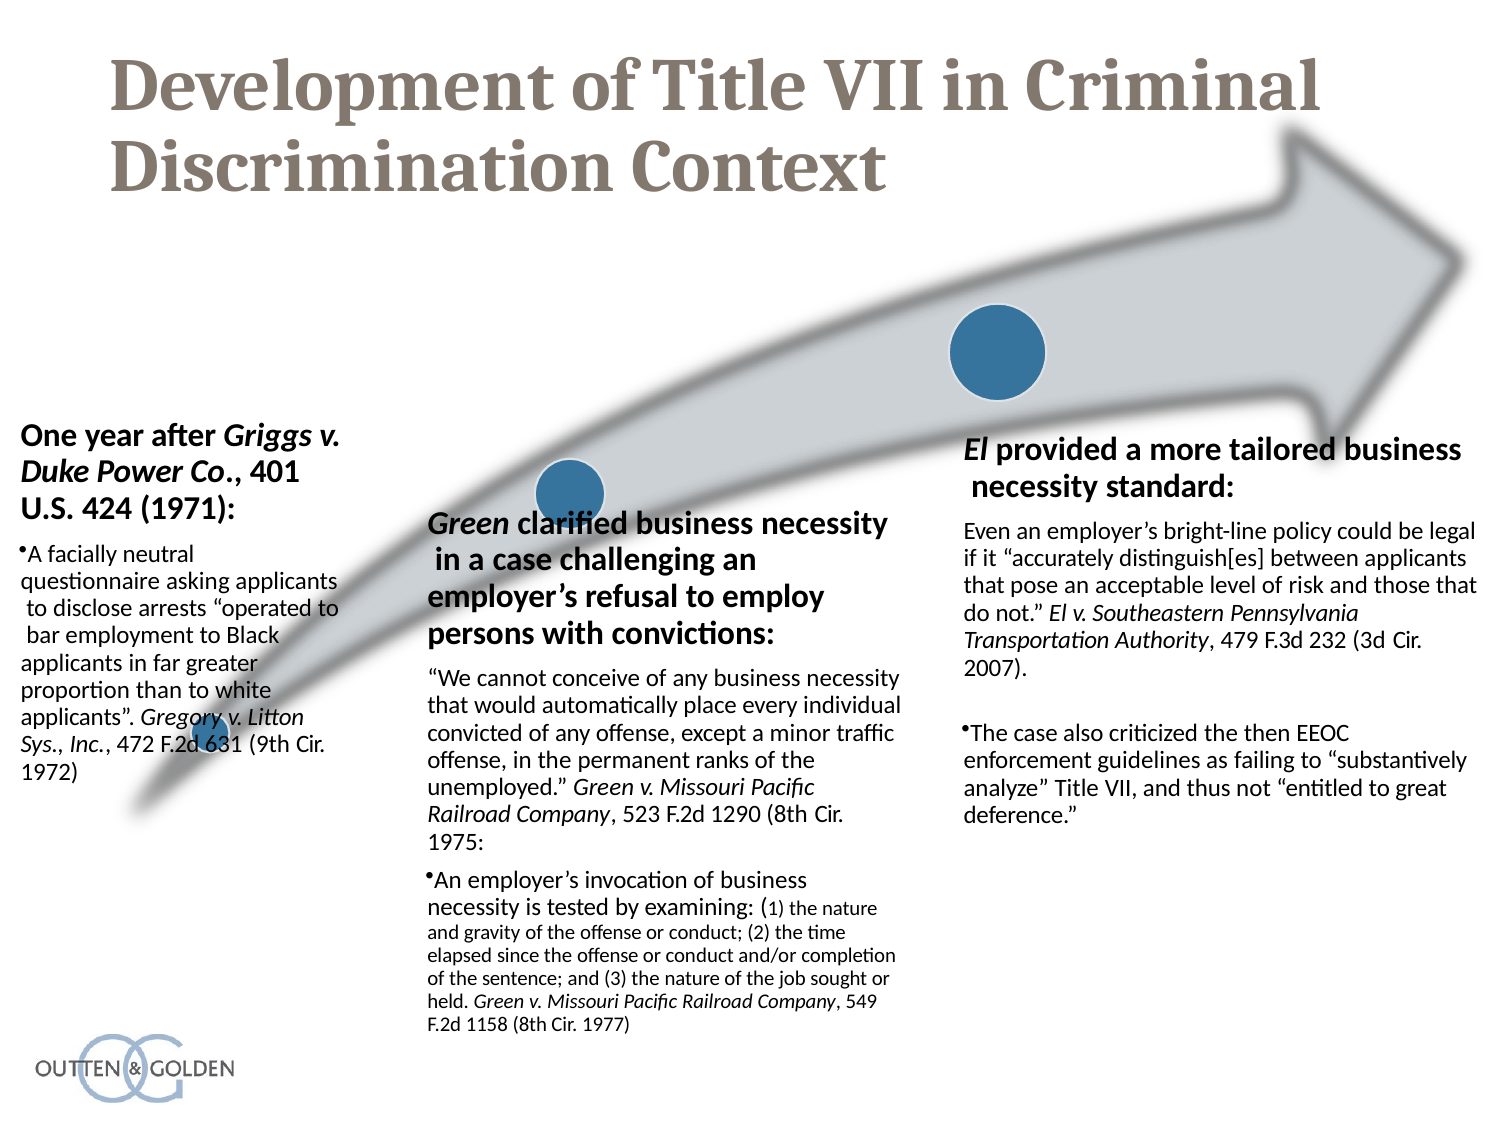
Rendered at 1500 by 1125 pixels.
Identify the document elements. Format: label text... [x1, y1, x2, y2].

text_box Green clarified business necessity in a case challenging an employer’s refusal to employ persons with convictions: “We cannot conceive of any business necessity that would automatically place every individual convicted of any offense, except a minor traffic offense, in the permanent ranks of the unemployed.” Green v. Missouri Pacific Railroad Company, 523 F.2d 1290 (8th Cir. 1975: An employer’s invocation of business necessity is tested by examining: (1) the nature and gravity of the offense or conduct; (2) the time elapsed since the offense or conduct and/or completion of the sentence; and (3) the nature of the job sought or held. Green v. Missouri Pacific Railroad Company, 549 F.2d 1158 (8th Cir. 1977) [425, 504, 909, 1037]
text_box [948, 303, 1047, 402]
title Development of Title VII in Criminal Discrimination Context [107, 43, 1355, 66]
text_box [534, 458, 606, 504]
text_box [35, 1034, 234, 1103]
text_box [0, 66, 1500, 1004]
text_box El provided a more tailored business necessity standard: Even an employer’s bright-line policy could be legal if it “accurately distinguish[es] between applicants that pose an acceptable level of risk and those that do not.” El v. Southeastern Pennsylvania Transportation Authority, 479 F.3d 232 (3d Cir. 2007). [961, 430, 1485, 682]
text_box The case also criticized the then EEOC enforcement guidelines as failing to “substantively analyze” Title VII, and thus not “entitled to great deference.” [961, 719, 1475, 829]
text_box One year after Griggs v. Duke Power Co., 401 U.S. 424 (1971): A facially neutral questionnaire asking applicants to disclose arrests “operated to bar employment to Black applicants in far greater proportion than to white applicants”. Gregory v. Litton Sys., Inc., 472 F.2d 631 (9th Cir. 1972) [18, 416, 350, 786]
